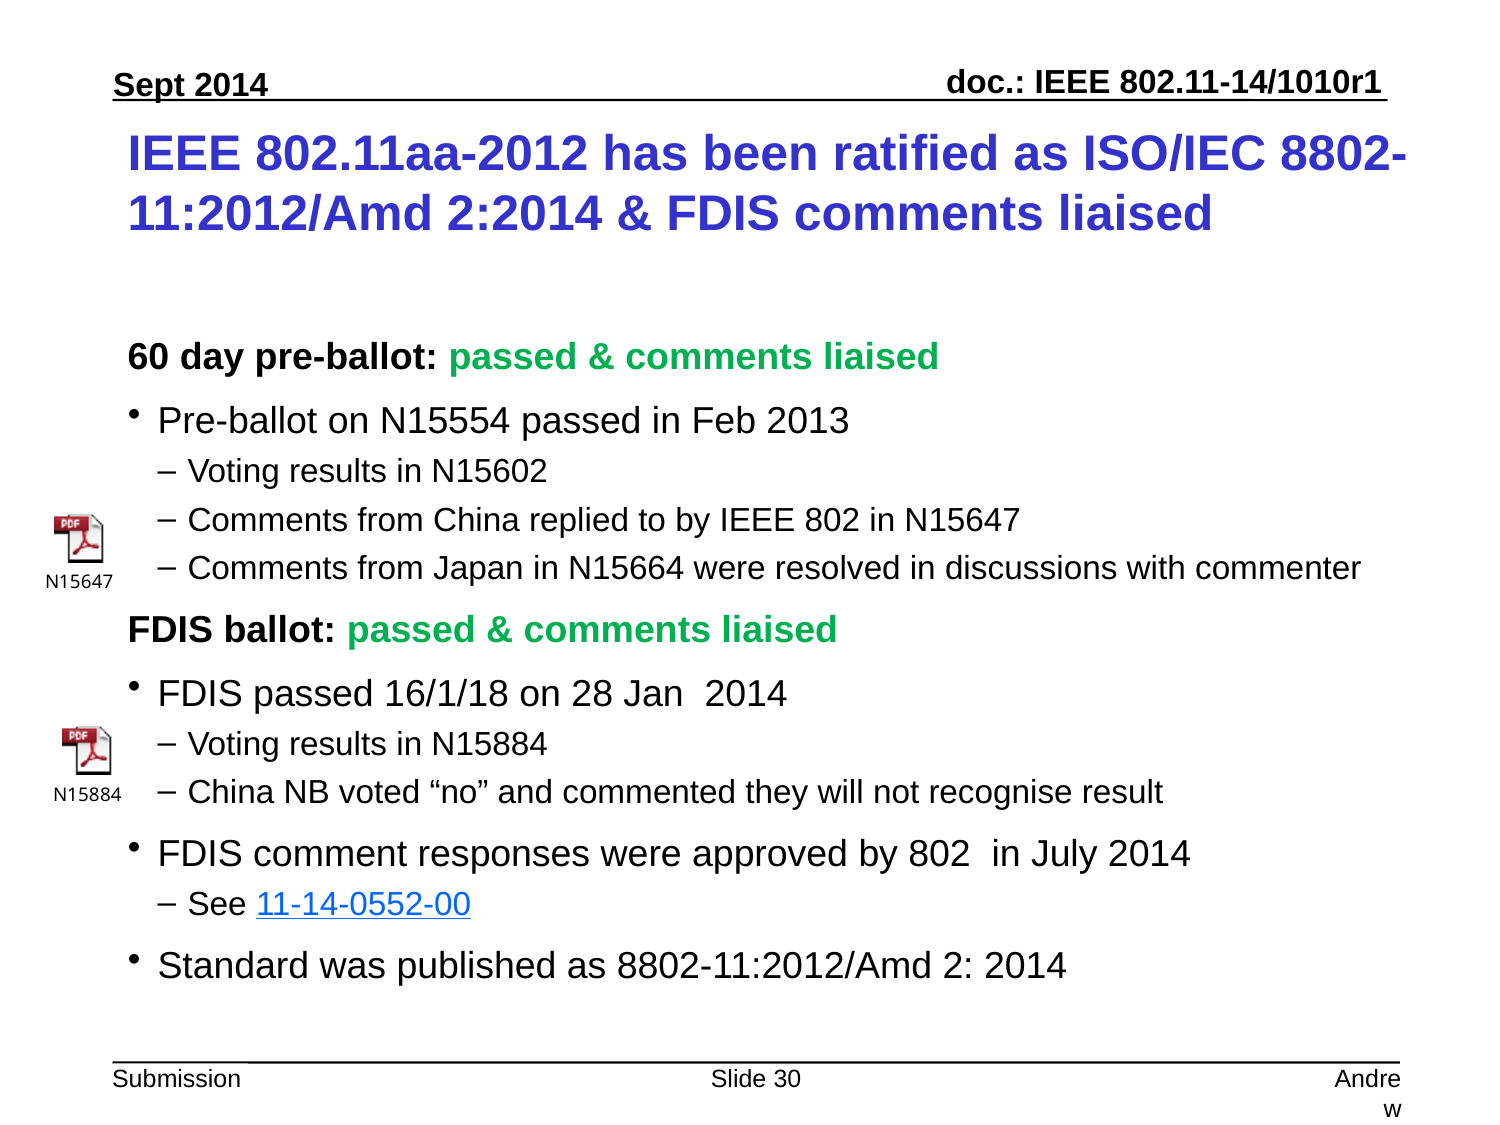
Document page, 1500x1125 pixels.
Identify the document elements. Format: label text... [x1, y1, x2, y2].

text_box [12, 724, 163, 852]
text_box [4, 512, 155, 640]
list 60 day pre-ballot: passed & comments liaised Pre-ballot on N15554 passed in Feb 2013 Voting results in N15602 Comments from China replied to by IEEE 802 in N15647 Comments from Japan in N15664 were resolved in discussions with commenter FDIS ballot: passed & comments liaised FDIS passed 16/1/18 on 28 Jan 2014 Voting results in N15884 China NB voted “no” and commented they will not recognise result FDIS comment responses were approved by 802 in July 2014 See 11-14-0552-00 Standard was published as 8802-11:2012/Amd 2: 2014 [112, 324, 1388, 1000]
title IEEE 802.11aa-2012 has been ratified as ISO/IEC 8802-11:2012/Amd 2:2014 & FDIS comments liaised [112, 112, 1500, 288]
slide_number Slide 30 [709, 1061, 803, 1093]
footer Andrew Myles, Cisco [1320, 1061, 1402, 1093]
